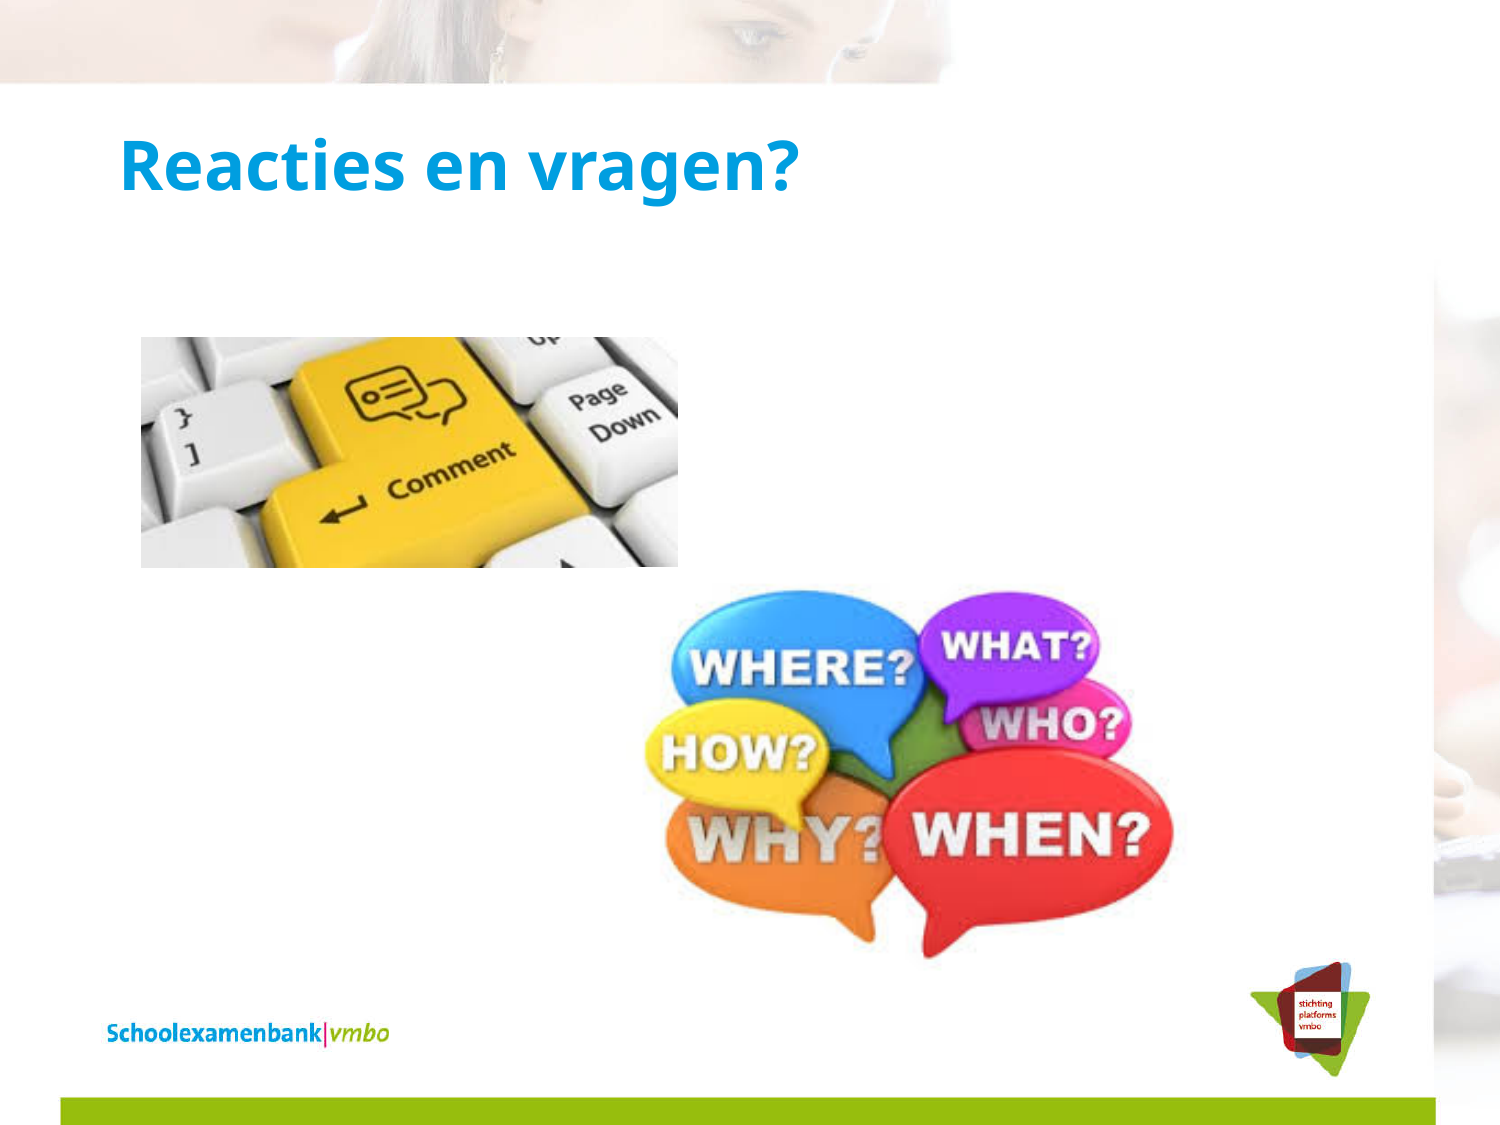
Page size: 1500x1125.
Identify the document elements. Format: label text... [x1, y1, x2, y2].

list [141, 337, 678, 568]
title Reacties en vragen? [103, 59, 1397, 278]
picture [0, 0, 1500, 1125]
